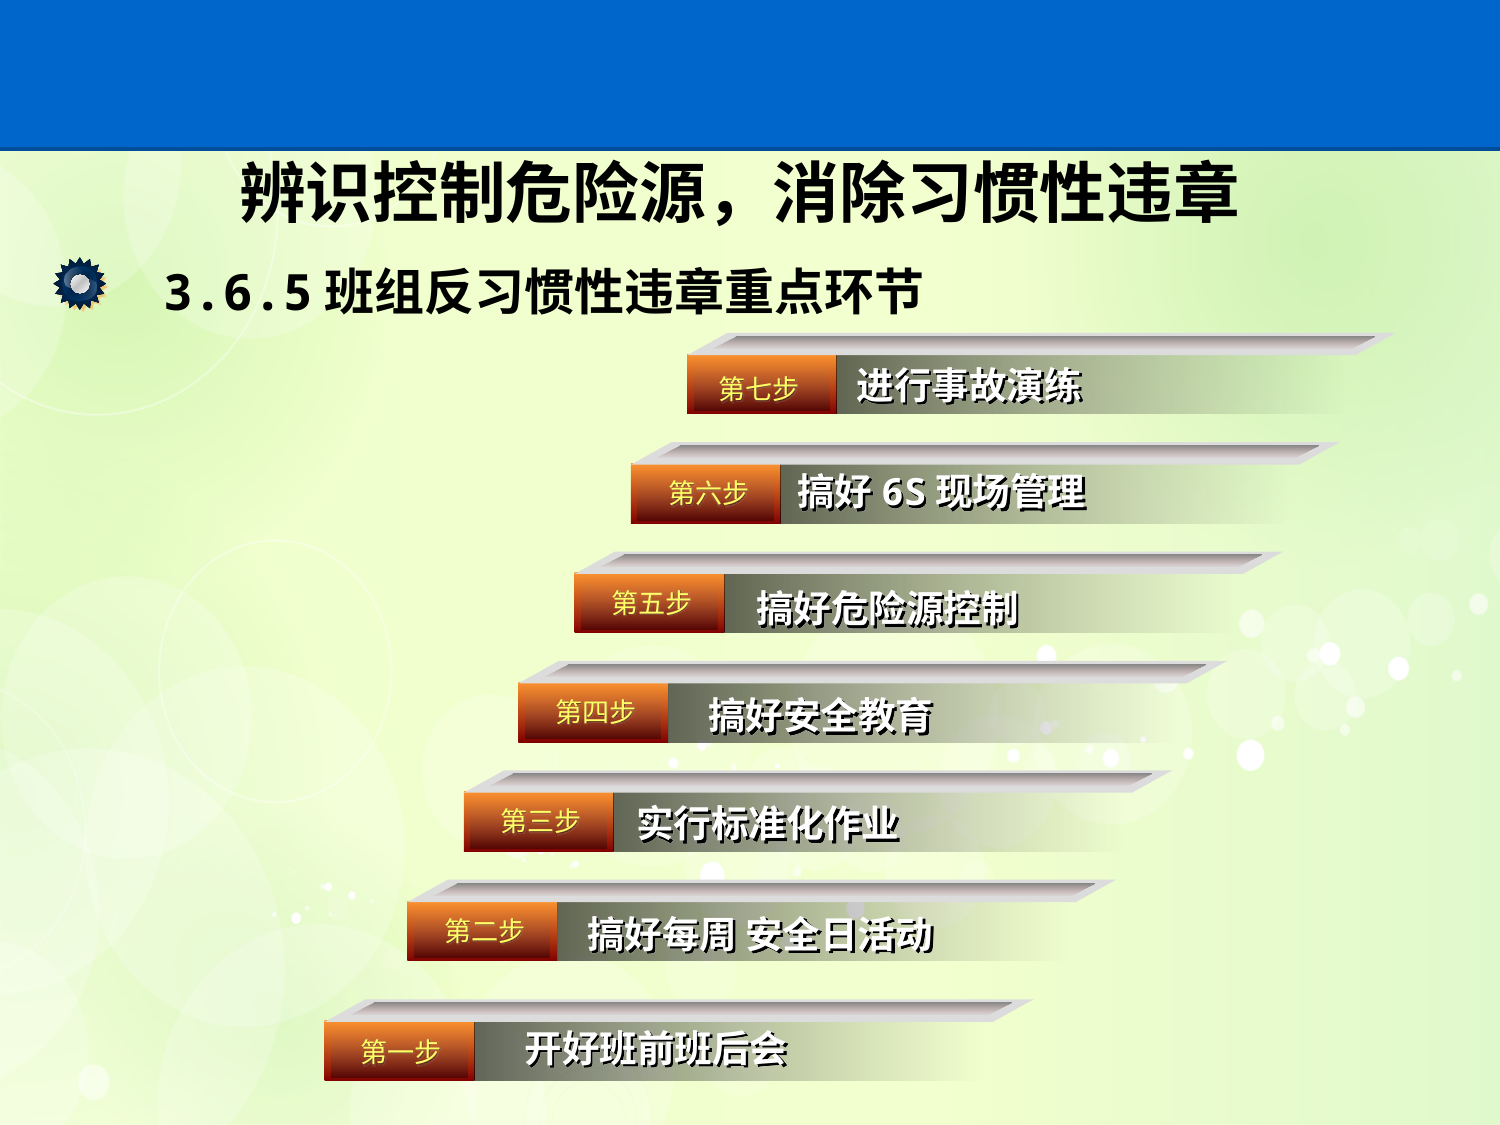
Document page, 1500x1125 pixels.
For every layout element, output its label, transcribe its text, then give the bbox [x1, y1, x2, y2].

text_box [686, 332, 1397, 415]
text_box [407, 879, 1117, 962]
title 辨识控制危险源，消除习惯性违章 [64, 136, 1416, 244]
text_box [574, 551, 1284, 633]
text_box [463, 769, 1173, 852]
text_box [324, 999, 1034, 1081]
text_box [630, 441, 1340, 524]
picture [0, 151, 1500, 1125]
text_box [52, 243, 995, 339]
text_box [518, 660, 1228, 743]
